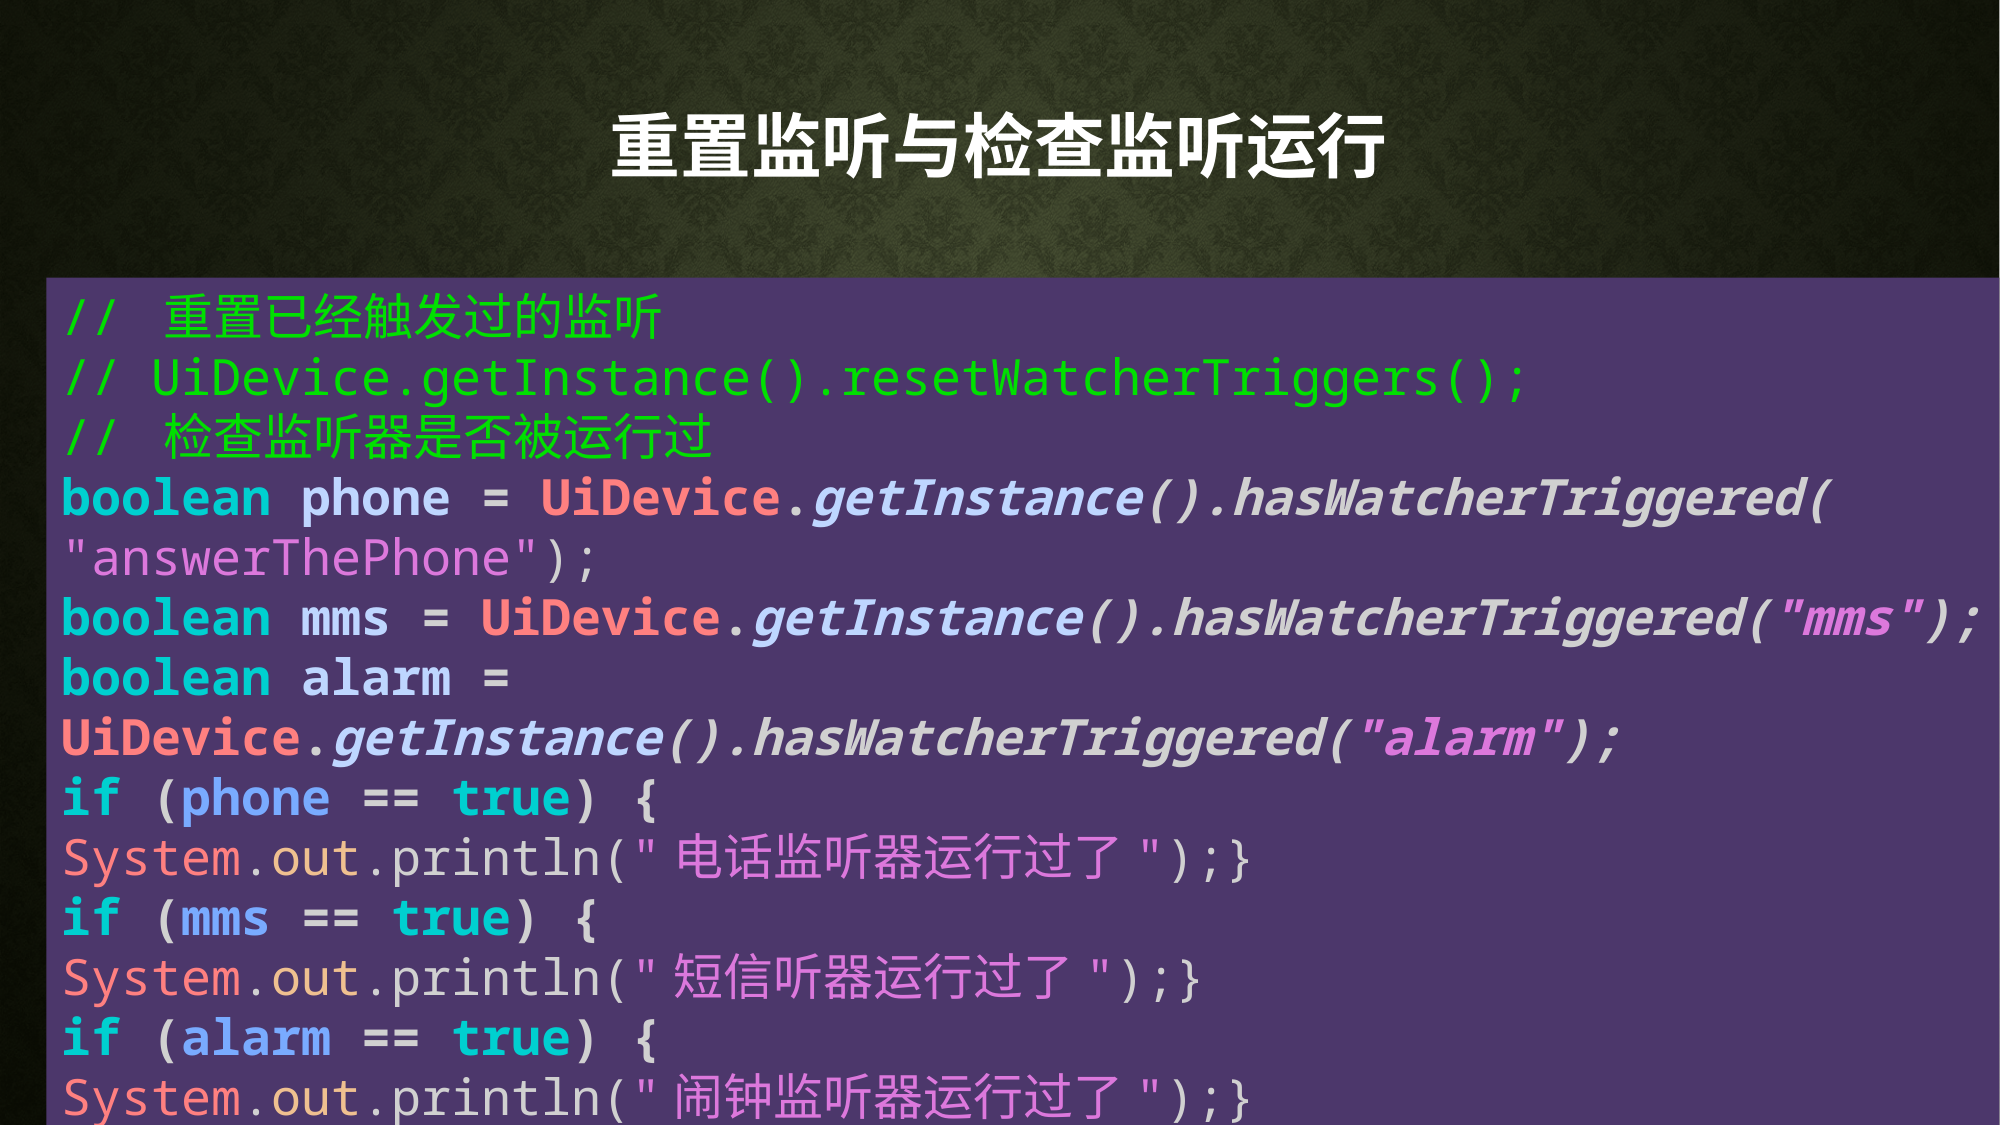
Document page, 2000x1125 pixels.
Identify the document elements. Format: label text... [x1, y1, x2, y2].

text_box // 重置已经触发过的监听 // UiDevice.getInstance().resetWatcherTriggers(); // 检查监听器是否被运行过 boolean phone = UiDevice.getInstance().hasWatcherTriggered( "answerThePhone"); boolean mms = UiDevice.getInstance().hasWatcherTriggered("mms"); boolean alarm = UiDevice.getInstance().hasWatcherTriggered("alarm"); if (phone == true) { System.out.println("电话监听器运行过了");} if (mms == true) { System.out.println("短信听器运行过了");} if (alarm == true) { System.out.println("闹钟监听器运行过了");} [46, 277, 2000, 1125]
title 重置监听与检查监听运行 [149, 40, 1848, 258]
